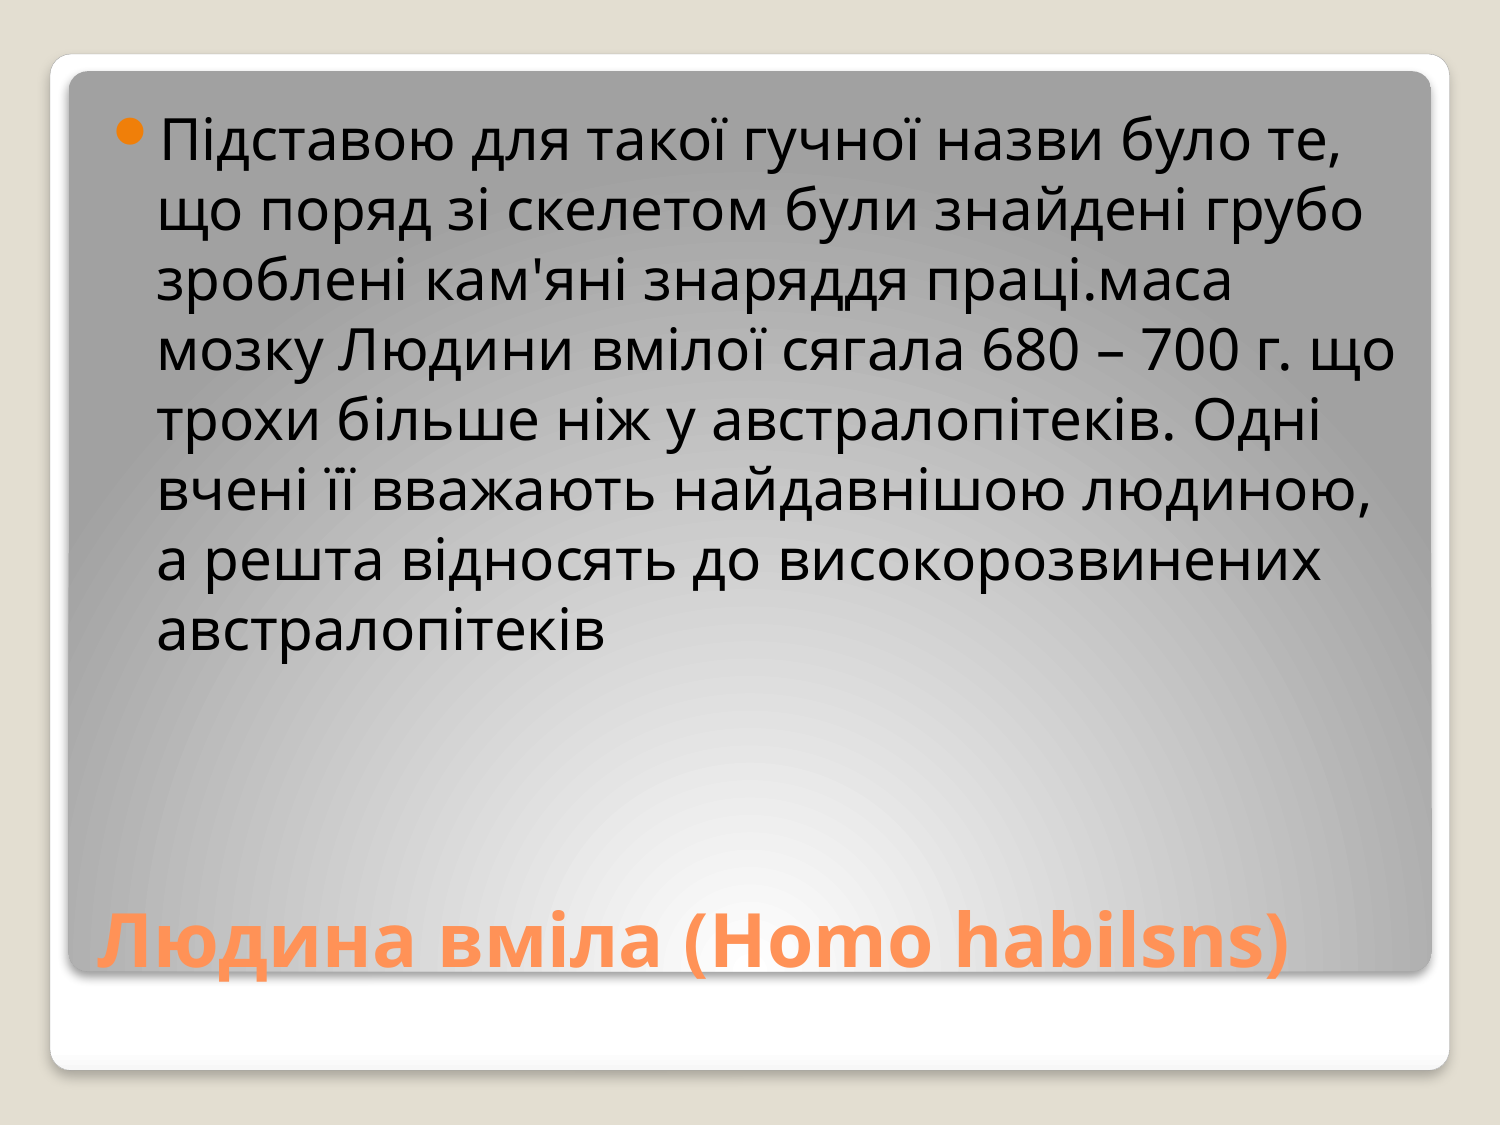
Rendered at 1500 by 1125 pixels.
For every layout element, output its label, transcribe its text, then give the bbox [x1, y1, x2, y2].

list Підставою для такої гучної назви було те, що поряд зі скелетом були знайдені грубо зроблені кам'яні знаряддя праці.маса мозку Людини вмілої сягала 680 – 700 г. що трохи більше ніж у австралопітеків. Одні вчені її вважають найдавнішою людиною, а решта відносять до високорозвинених австралопітеків [82, 86, 1425, 774]
title Людина вміла (Homo habilsns) [82, 817, 1425, 990]
